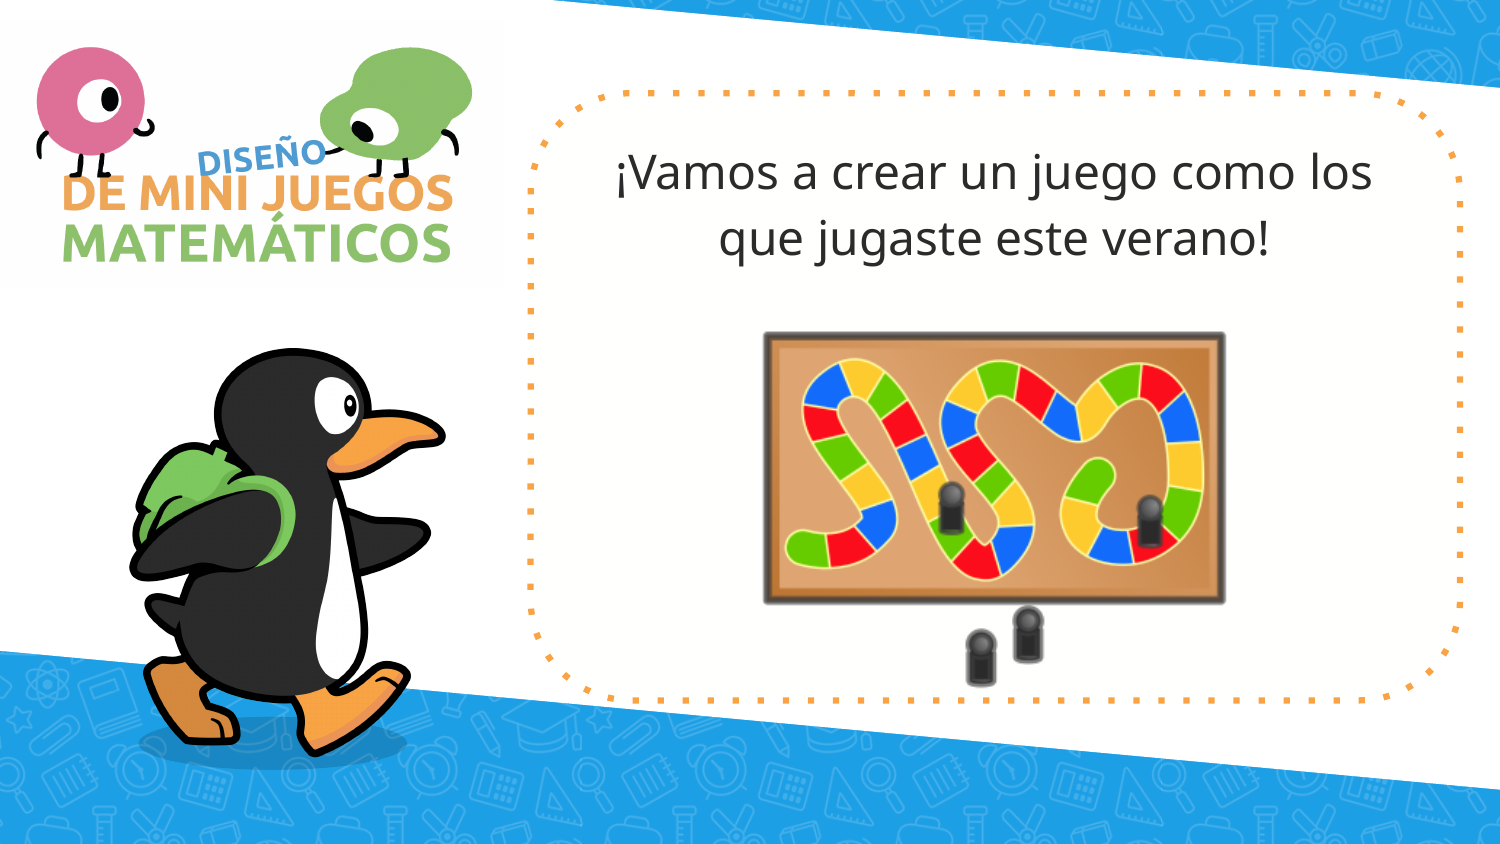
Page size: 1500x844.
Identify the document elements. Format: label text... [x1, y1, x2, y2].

text_box ¡Vamos a crear un juego como los que jugaste este verano! [530, 93, 1461, 701]
picture [562, 0, 1500, 87]
picture [0, 20, 504, 288]
picture [0, 265, 1500, 844]
